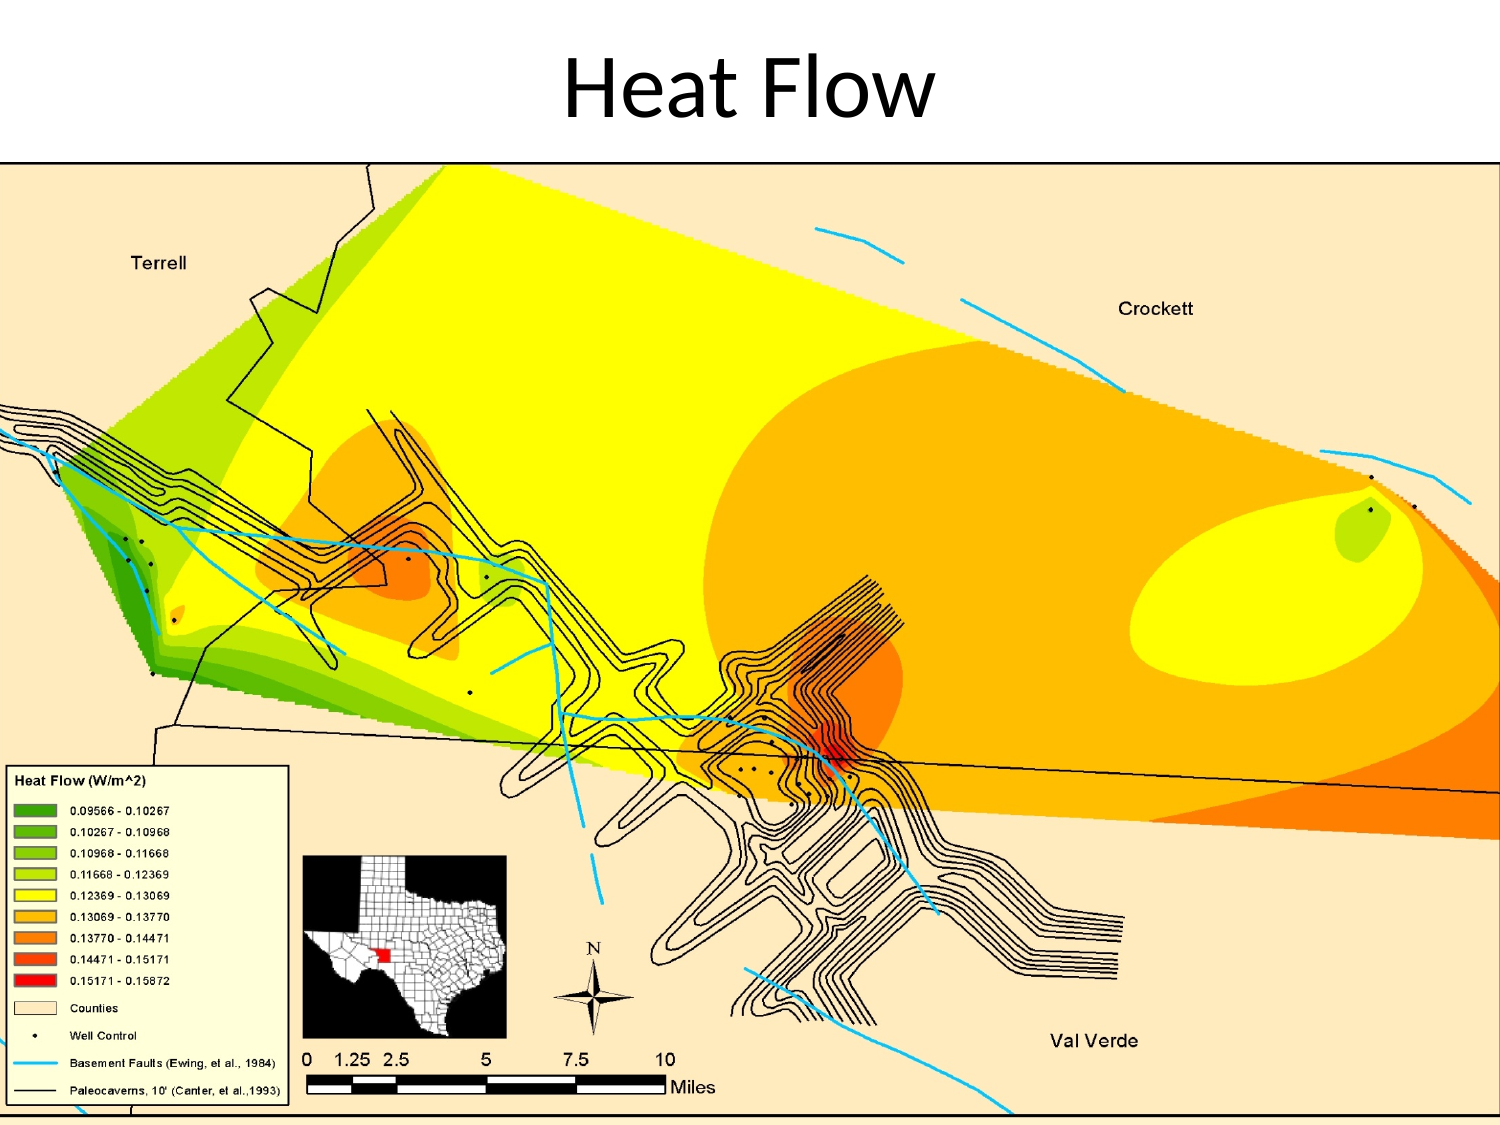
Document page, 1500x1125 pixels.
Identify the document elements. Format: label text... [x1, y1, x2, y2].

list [0, 162, 1500, 1125]
title Heat Flow [75, 0, 1425, 160]
